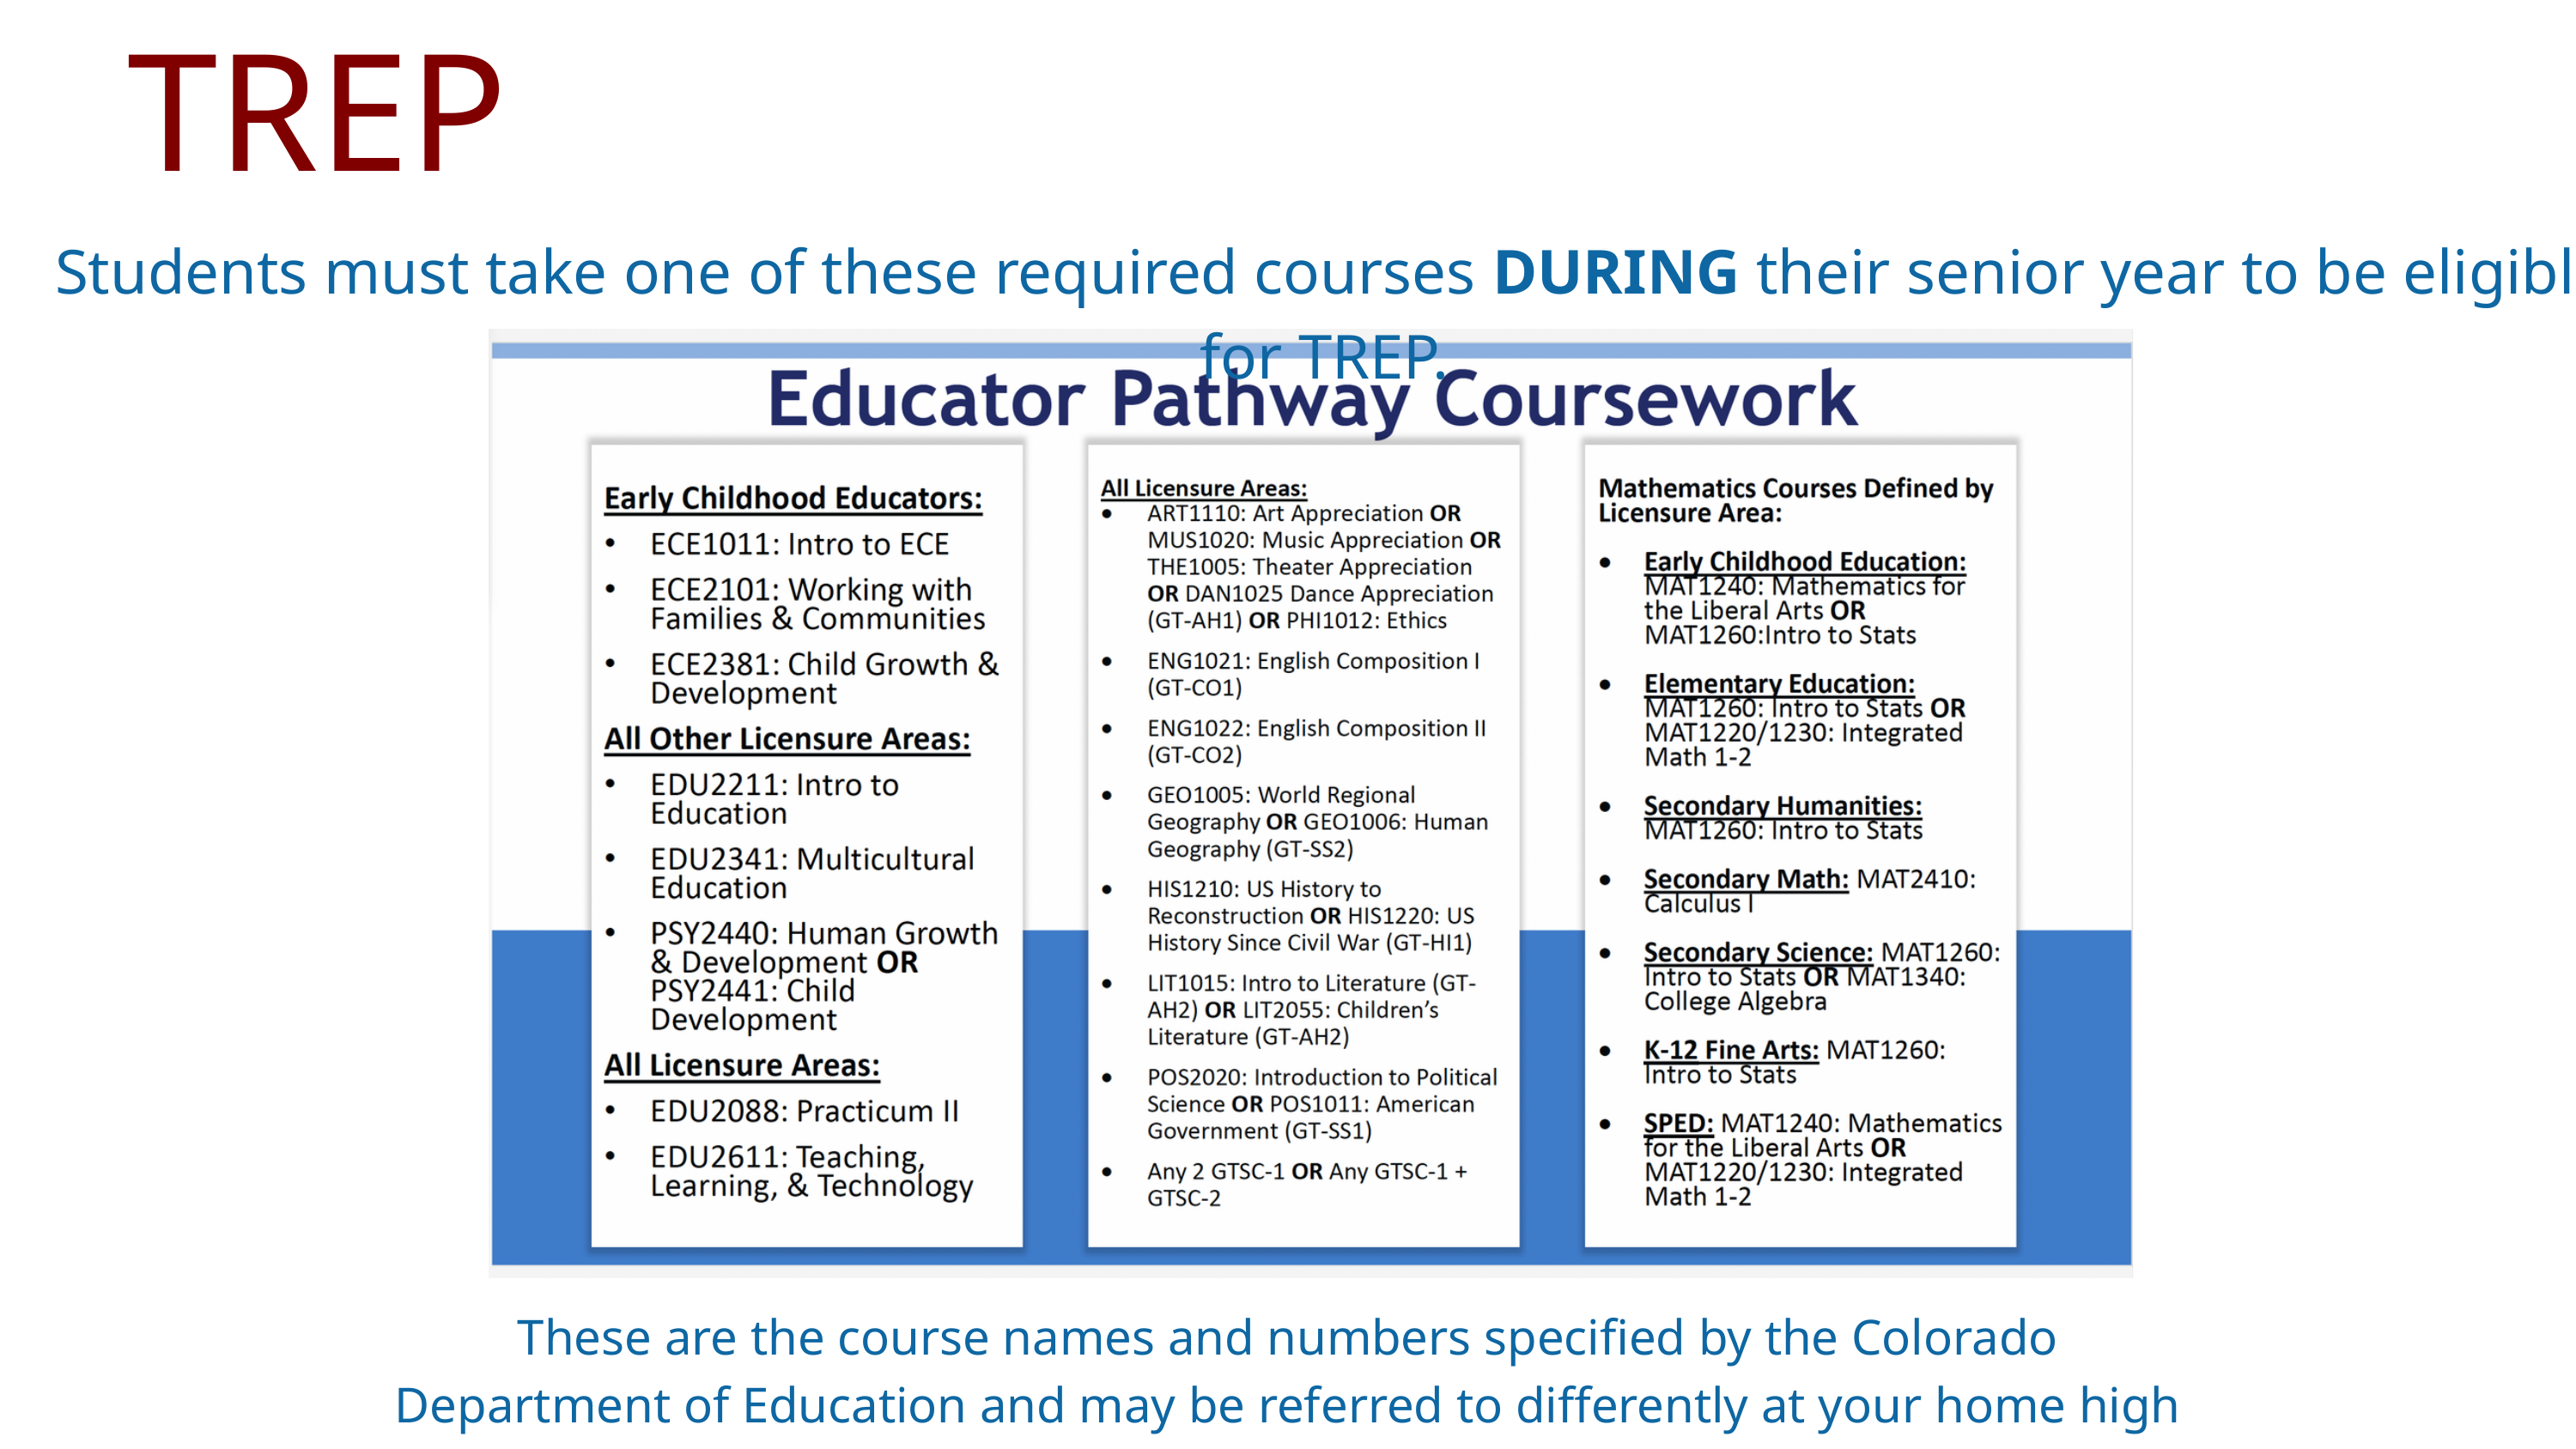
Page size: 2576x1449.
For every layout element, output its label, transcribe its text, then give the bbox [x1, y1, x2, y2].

text_box [489, 459, 2134, 1278]
text_box These are the course names and numbers specified by the Colorado Department of Education and may be referred to differently at your home high school. Ask your counselor. [374, 1296, 2202, 1449]
text_box Students must take one of these required courses DURING their senior year to be eligible for TREP. [48, 153, 2576, 459]
text_box TREP [127, 0, 2250, 204]
